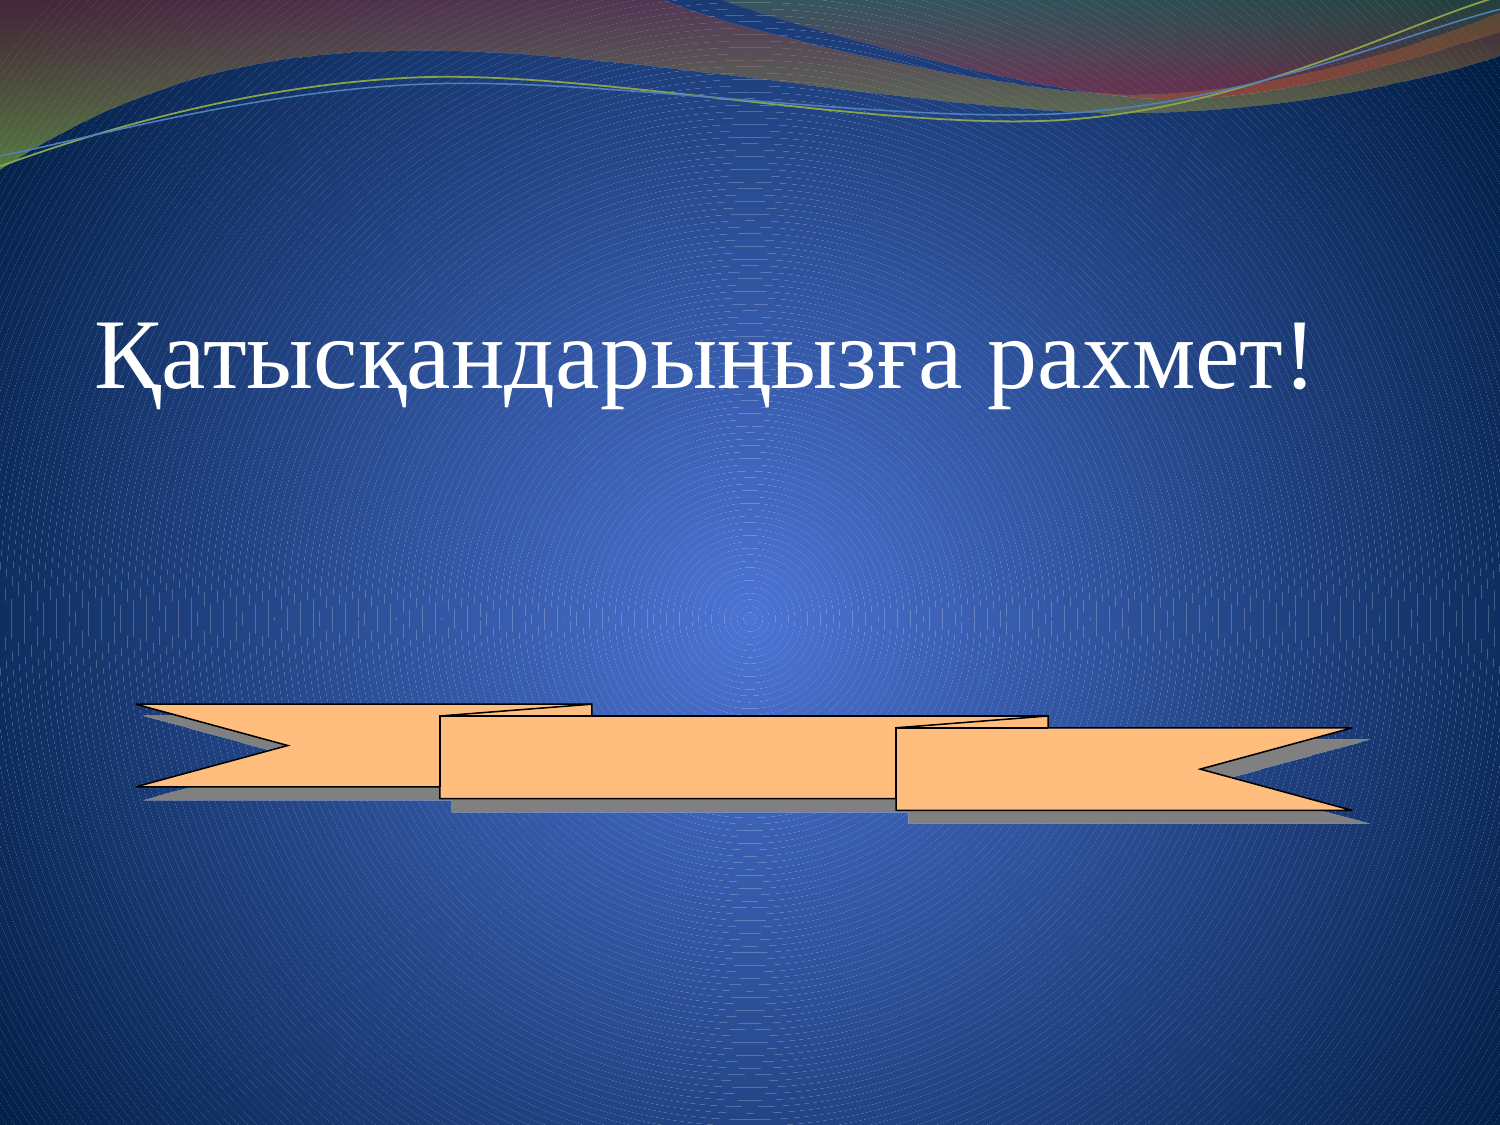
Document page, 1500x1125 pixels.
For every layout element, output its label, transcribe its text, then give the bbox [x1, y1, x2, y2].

list Қатысқандарыңызға рахмет! [86, 66, 1362, 1059]
text_box [135, 704, 1353, 811]
